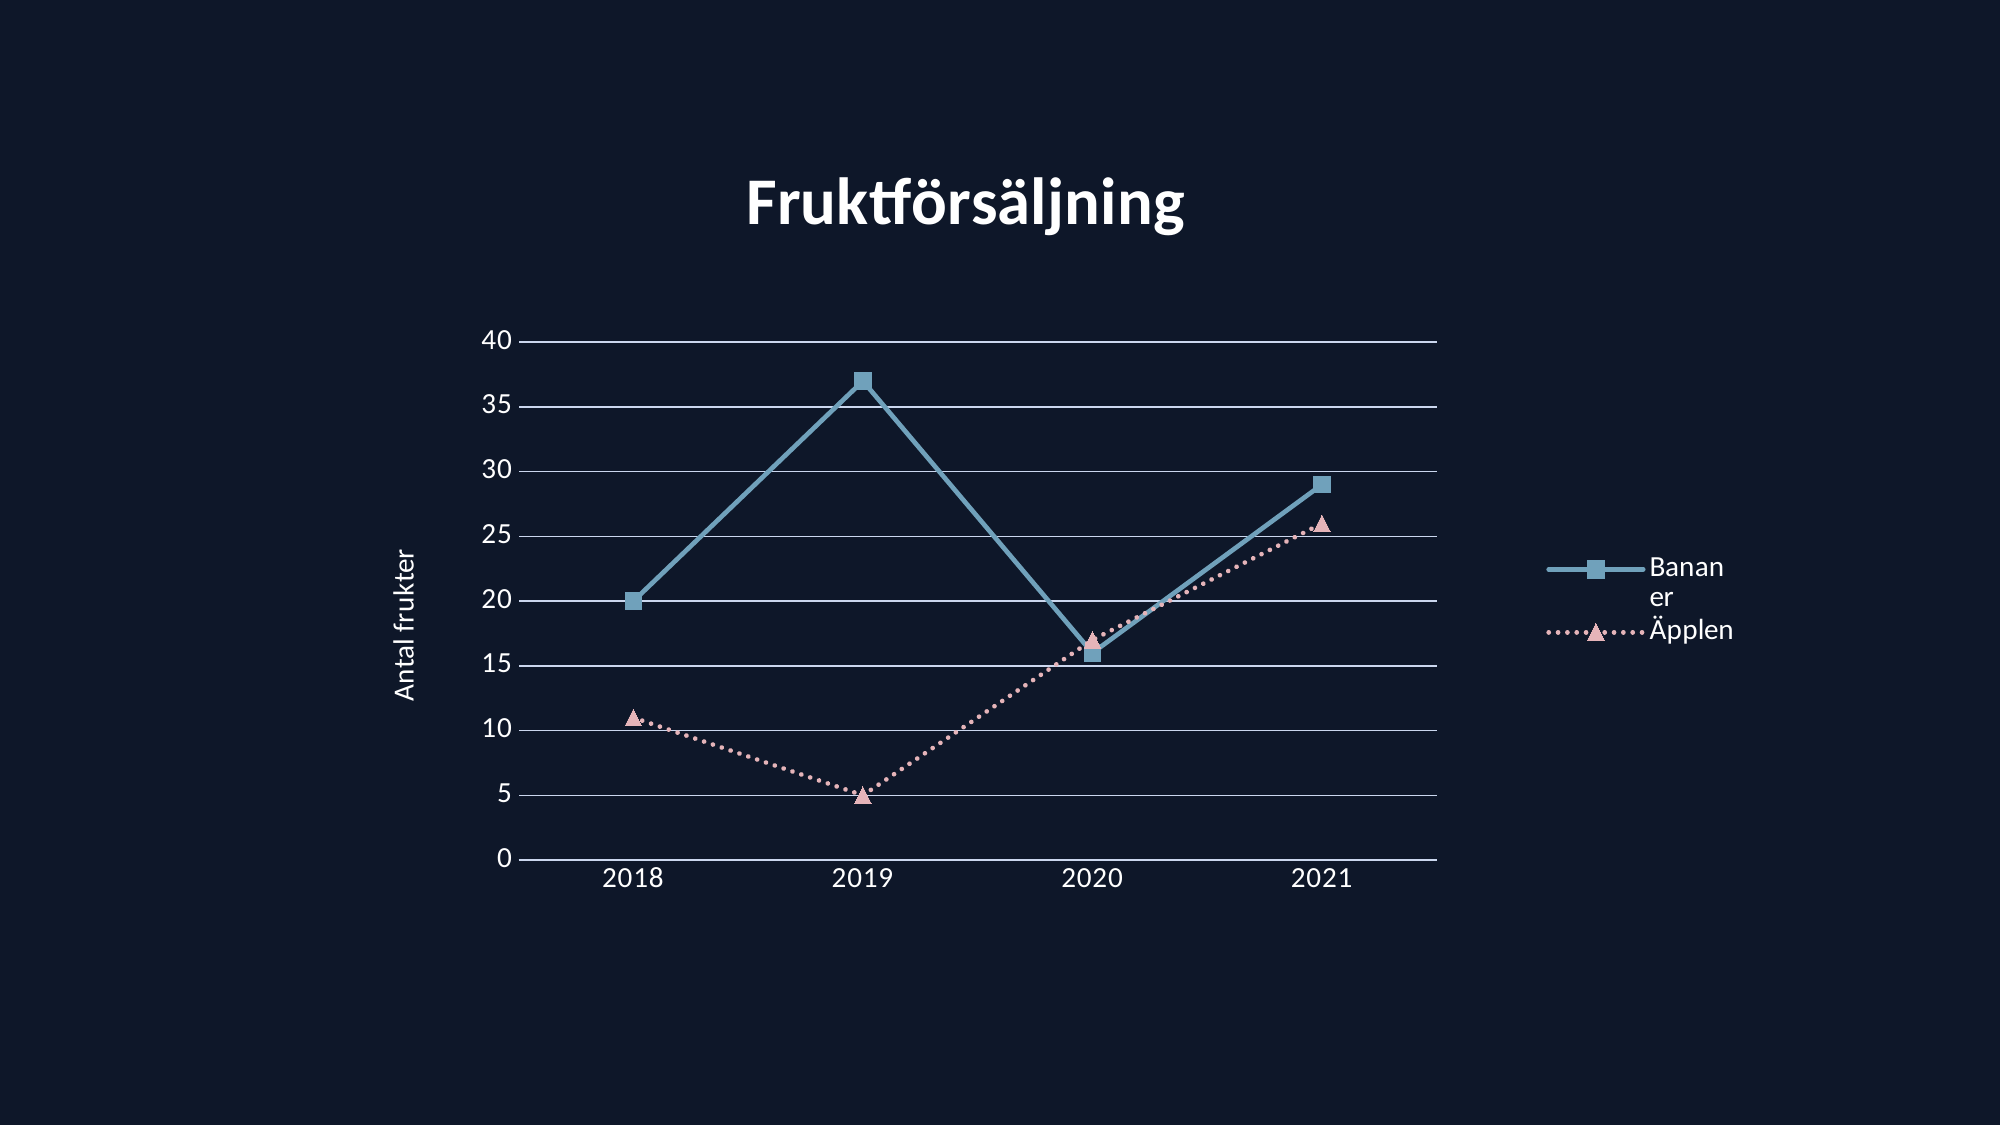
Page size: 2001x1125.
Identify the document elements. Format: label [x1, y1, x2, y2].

chart [286, 138, 1863, 987]
